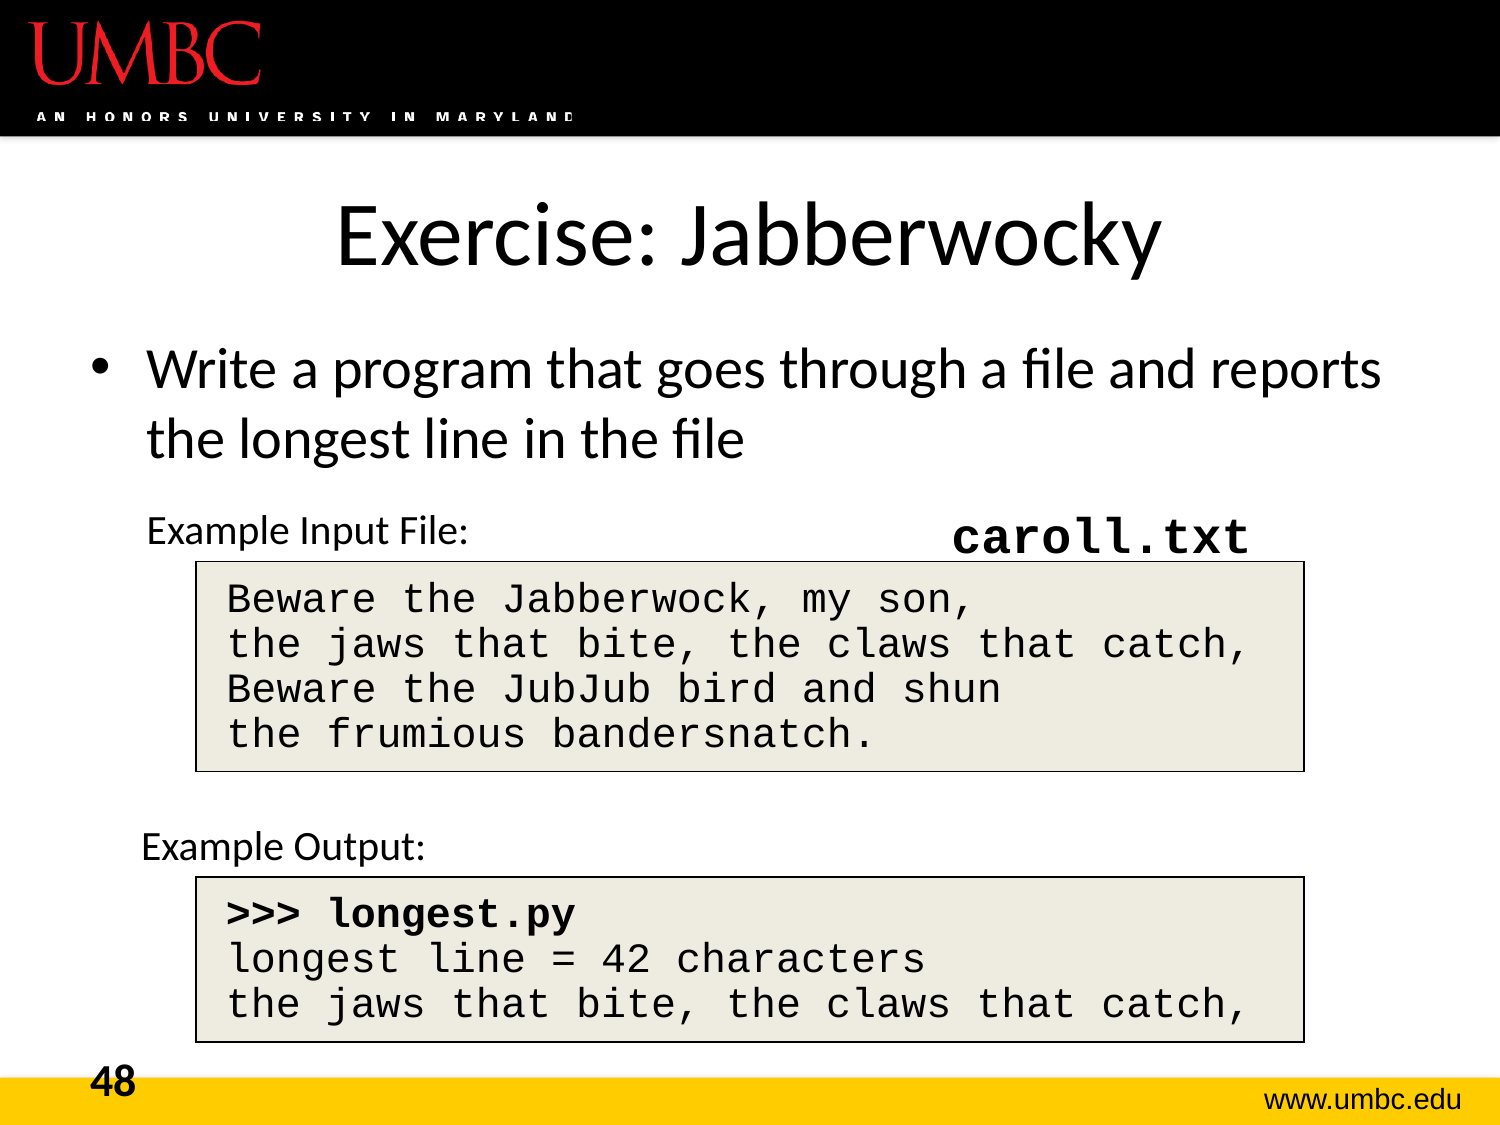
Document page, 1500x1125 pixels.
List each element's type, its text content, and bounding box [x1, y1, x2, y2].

text_box caroll.txt [924, 495, 1278, 571]
text_box >>> longest.py longest line = 42 characters the jaws that bite, the claws that catch, [195, 876, 1305, 1042]
text_box Beware the Jabberwock, my son, the jaws that bite, the claws that catch, Beware the JubJub bird and shun the frumious bandersnatch. [195, 561, 1305, 772]
slide_number 48 [75, 1042, 425, 1103]
text_box Example Output: [126, 811, 442, 877]
text_box Example Input File: [131, 495, 485, 561]
title Exercise: Jabberwocky [75, 135, 1425, 323]
list Write a program that goes through a file and reports the longest line in the file [75, 323, 1425, 1005]
